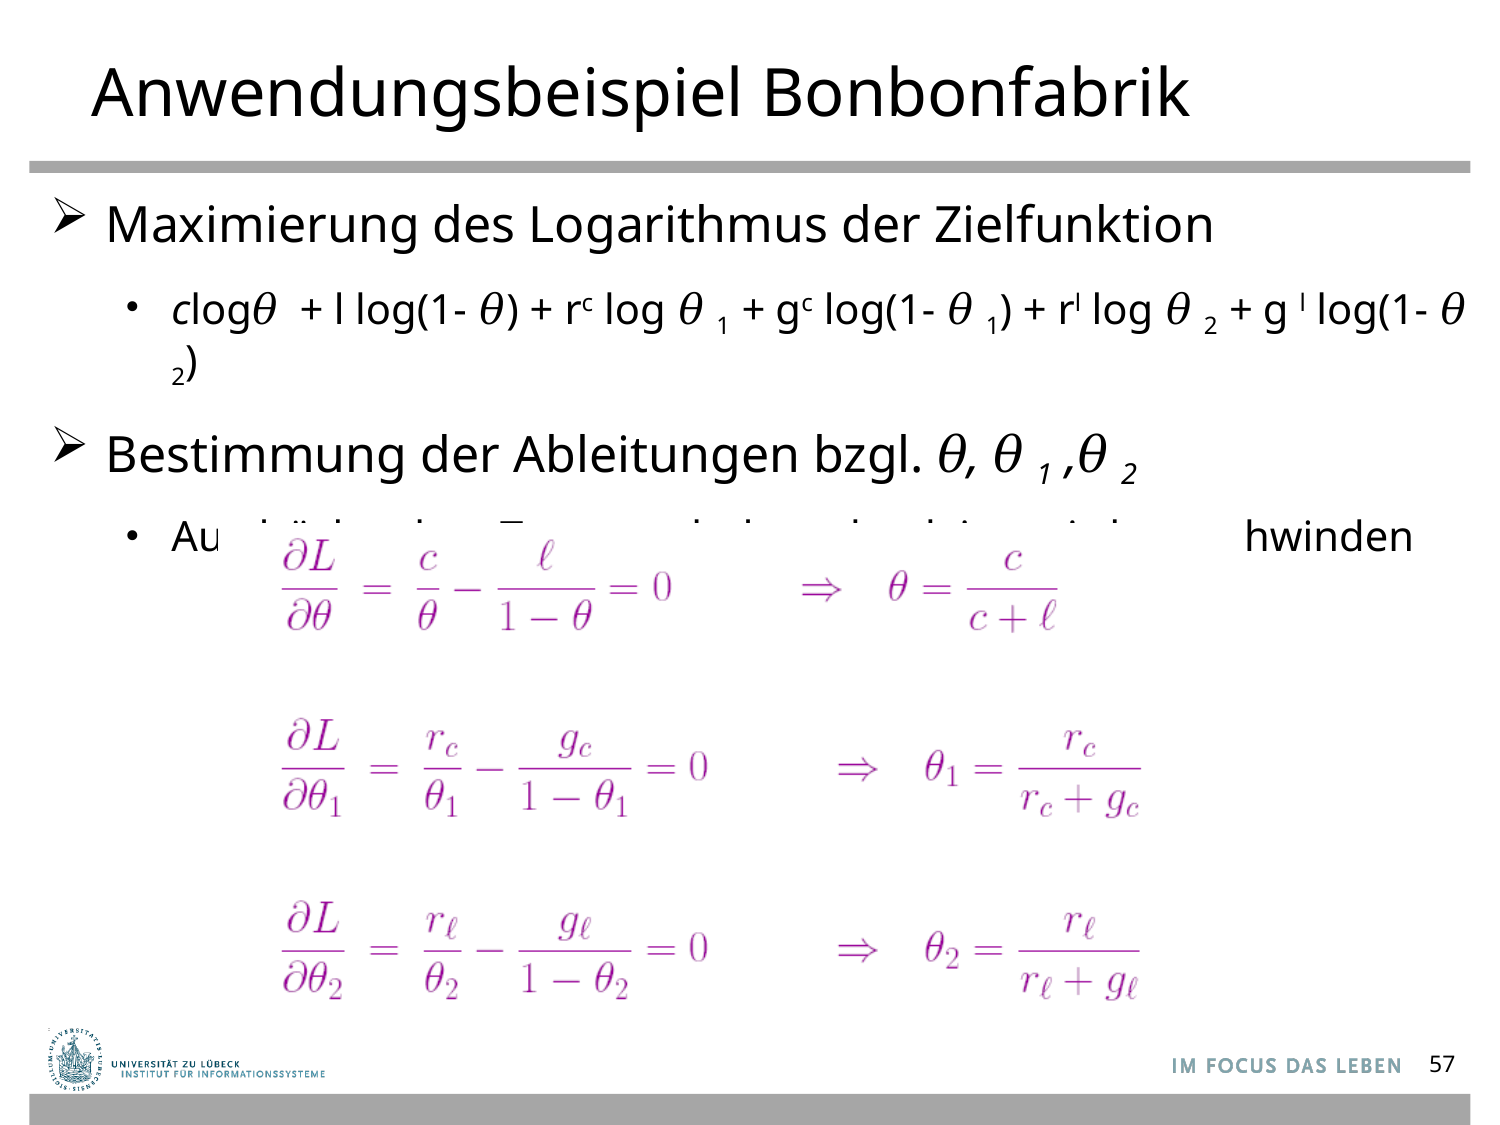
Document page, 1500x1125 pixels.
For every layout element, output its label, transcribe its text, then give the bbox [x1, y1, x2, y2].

picture [218, 522, 1247, 1030]
title Anwendungsbeispiel Bonbonfabrik [76, 42, 1427, 126]
picture [1173, 1058, 1305, 1073]
text_box Maximierung des Logarithmus der Zielfunktion clog𝜃 + l log(1- 𝜃) + rc log 𝜃 1 + gc log(1- 𝜃 1) + rl log 𝜃 2 + g l log(1- 𝜃 2) Bestimmung der Ableitungen bzgl. 𝜃, 𝜃 1 ,𝜃 2 Ausdrücke ohne Term, nach dem abgeleitet wird, verschwinden [35, 184, 1500, 528]
slide_number 57 [1305, 1050, 1471, 1083]
